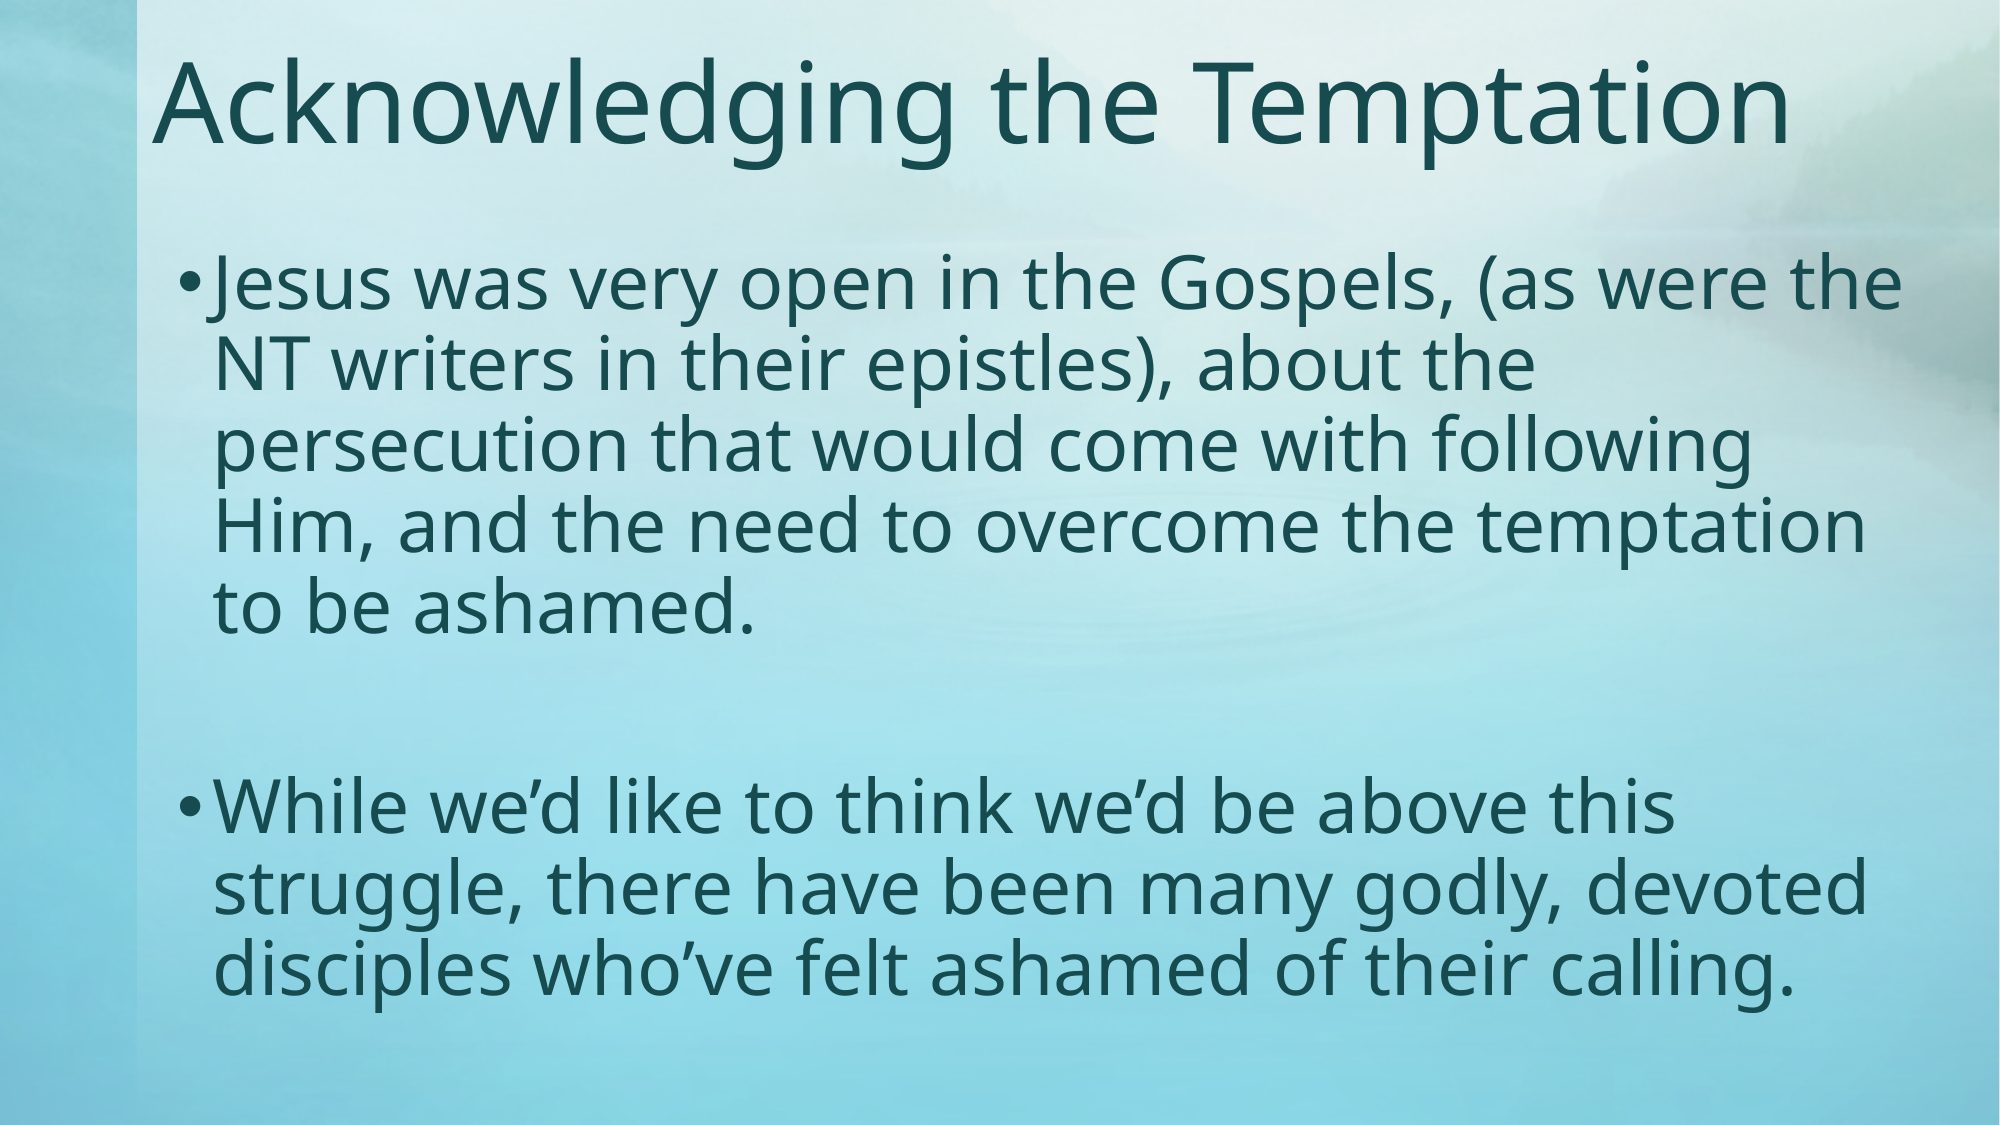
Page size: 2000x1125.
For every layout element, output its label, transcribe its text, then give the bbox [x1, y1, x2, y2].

list Jesus was very open in the Gospels, (as were the NT writers in their epistles), about the persecution that would come with following Him, and the need to overcome the temptation to be ashamed. While we’d like to think we’d be above this struggle, there have been many godly, devoted disciples who’ve felt ashamed of their calling. [162, 237, 1938, 1075]
picture [0, 0, 2000, 1125]
title Acknowledging the Temptation [137, 24, 2000, 175]
